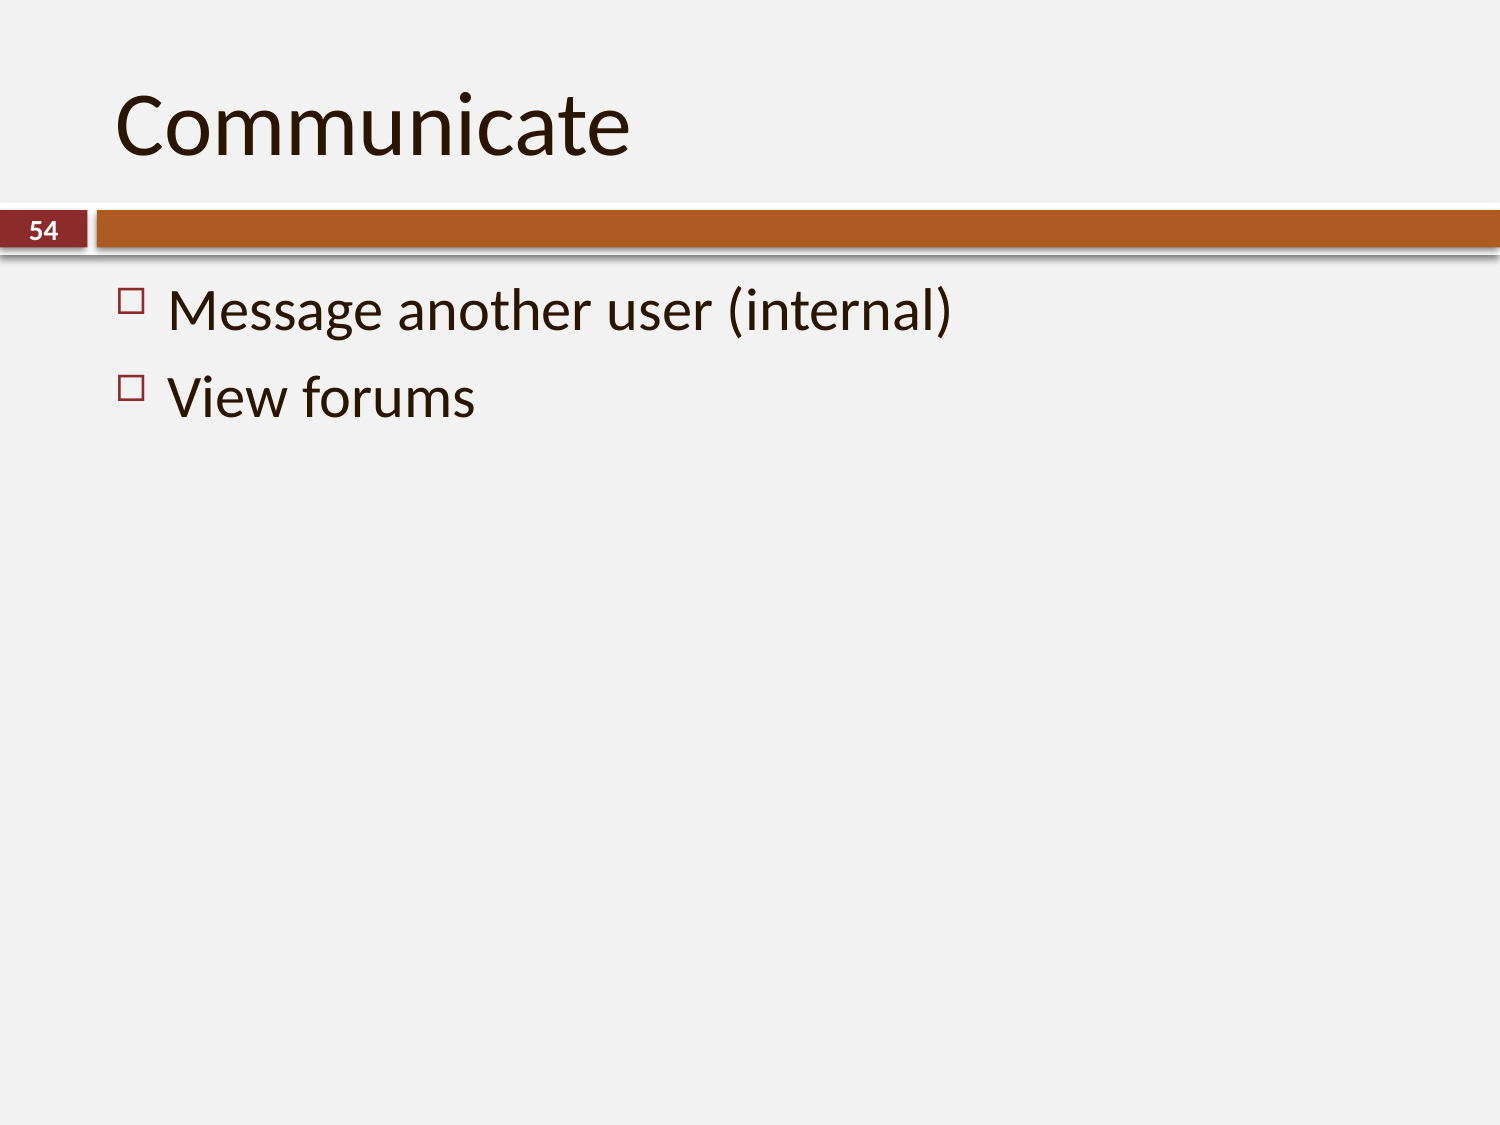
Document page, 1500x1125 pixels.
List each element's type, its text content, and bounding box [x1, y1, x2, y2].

title Communicate [100, 37, 1438, 200]
list Message another user (internal) View forums [100, 262, 1438, 1000]
slide_number 54 [0, 208, 88, 249]
